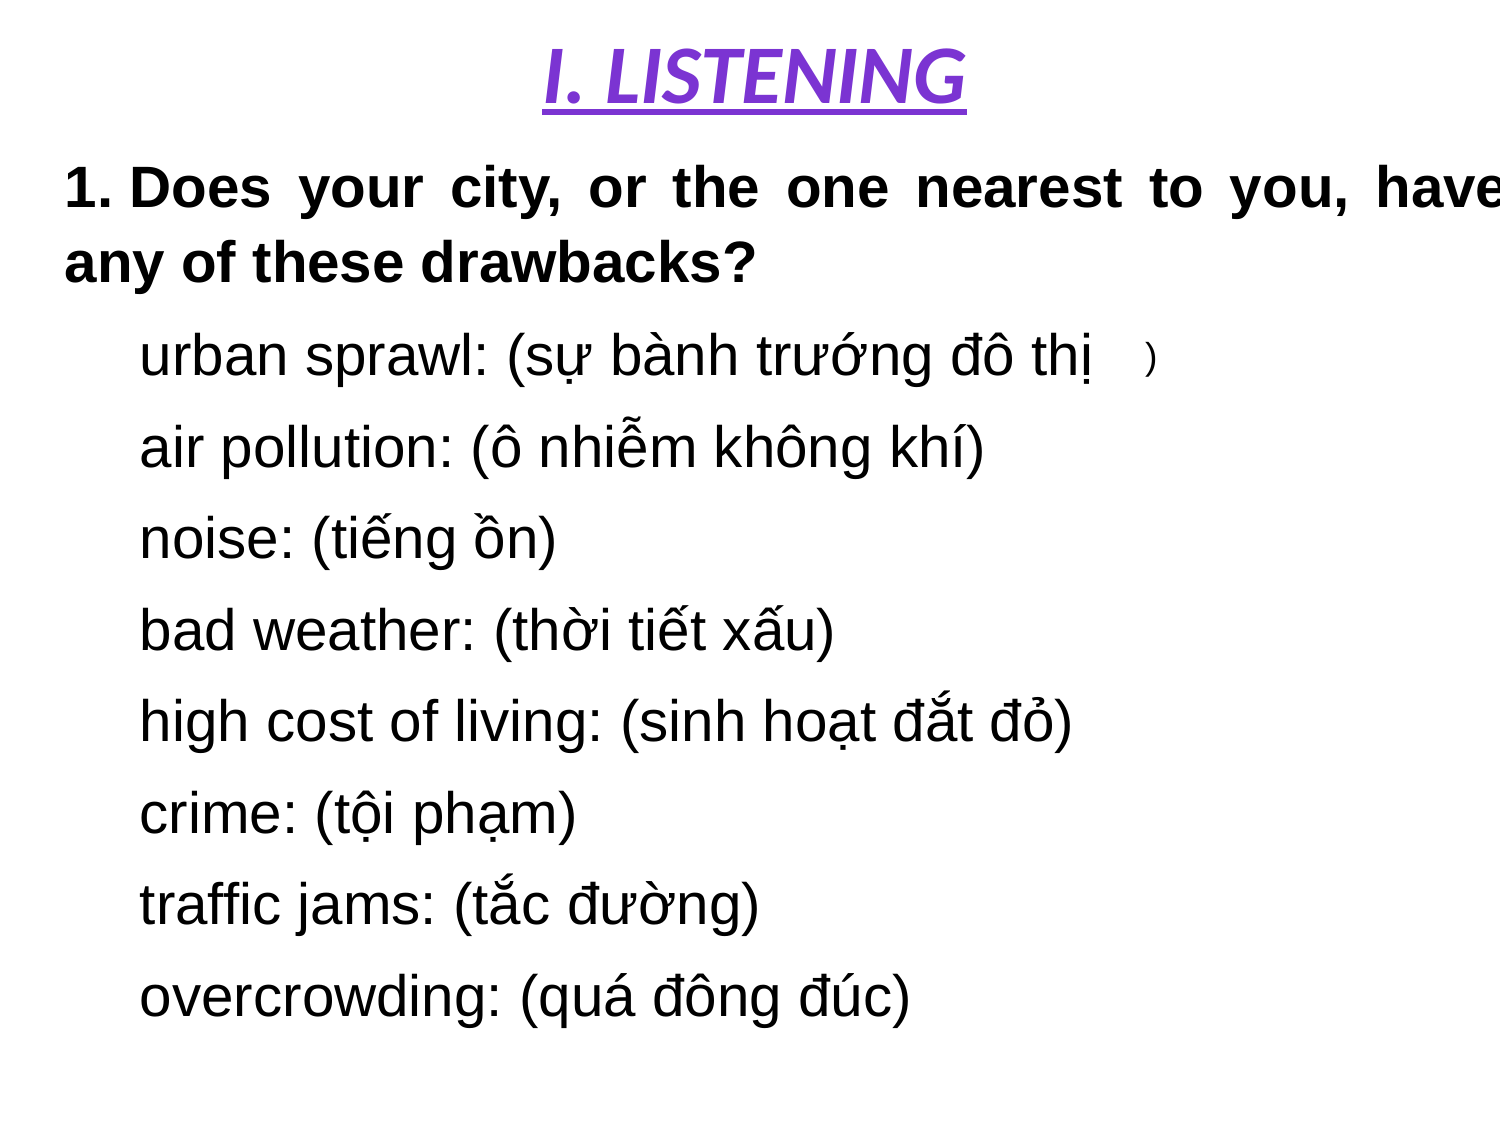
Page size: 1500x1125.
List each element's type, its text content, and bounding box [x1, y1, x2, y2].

text_box 1. Does your city, or the one nearest to you, have any of these drawbacks? [50, 137, 1500, 302]
text_box I. LISTENING [520, 12, 989, 128]
text_box urban sprawl: (sự bành trướng đô thị air pollution: (ô nhiễm không khí) noise: (tiếng ồn) bad weather: (thời tiết xấu) high cost of living: (sinh hoạt đắt đỏ) crime: (tội phạm) traffic jams: (tắc đường) overcrowding: (quá đông đúc) [125, 305, 1500, 1036]
text_box ) [1130, 324, 1173, 385]
